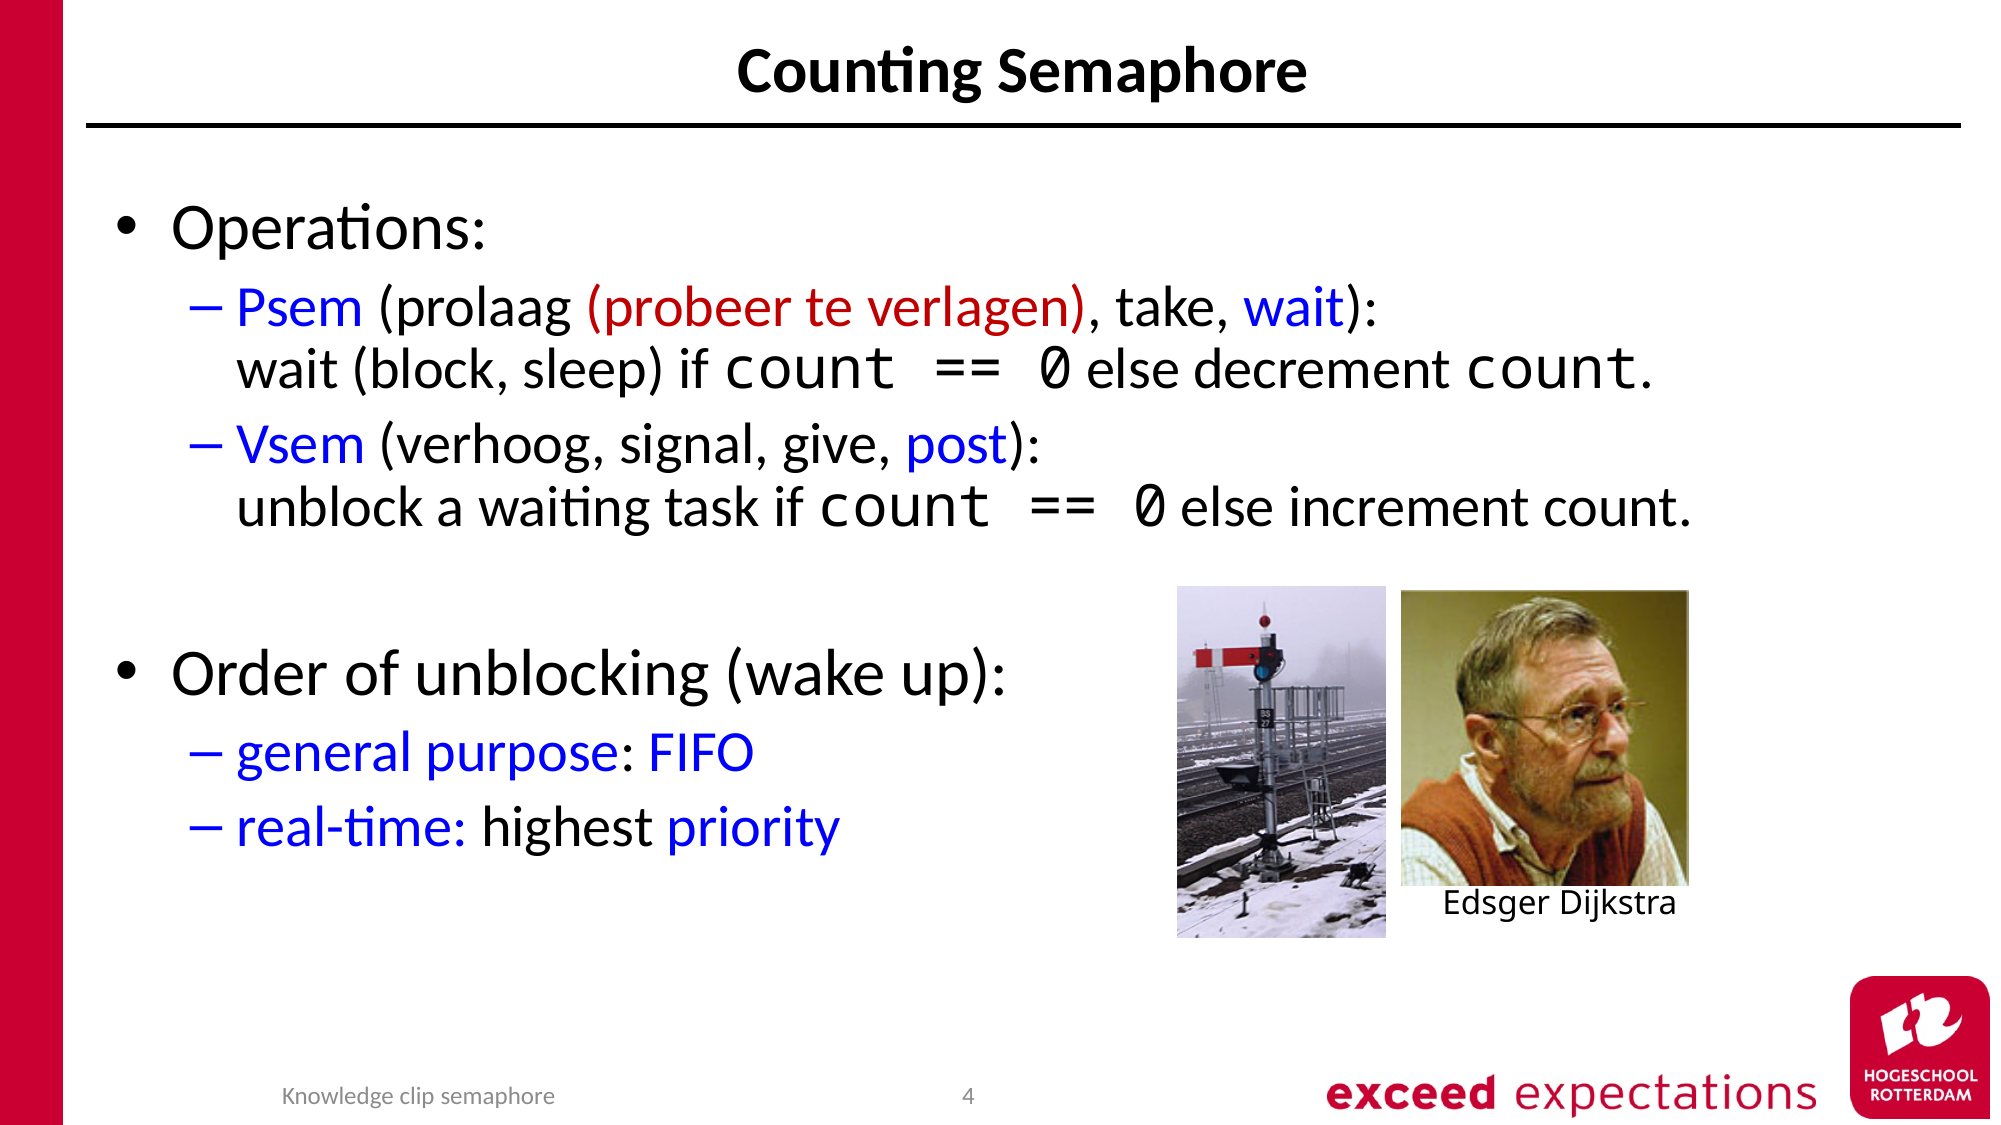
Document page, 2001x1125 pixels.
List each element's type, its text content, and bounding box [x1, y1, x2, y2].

picture [1176, 585, 1386, 938]
picture [1850, 976, 1990, 1119]
picture [0, 0, 63, 1125]
slide_number 4 [763, 1065, 1174, 1125]
picture [1401, 589, 1690, 886]
footer Knowledge clip semaphore [102, 1065, 736, 1125]
picture [1327, 1074, 1816, 1118]
title Counting Semaphore [70, 19, 1977, 114]
text_box Edsger Dijkstra [1427, 873, 1702, 929]
list Operations: Psem (prolaag (probeer te verlagen), take, wait): wait (block, sleep) if count == 0 else decrement count. Vsem (verhoog, signal, give, post): unblock a waiting task if count == 0 else increment count. Order of unblocking (wake up): general purpose: FIFO real-time: highest priority [99, 184, 1900, 1035]
